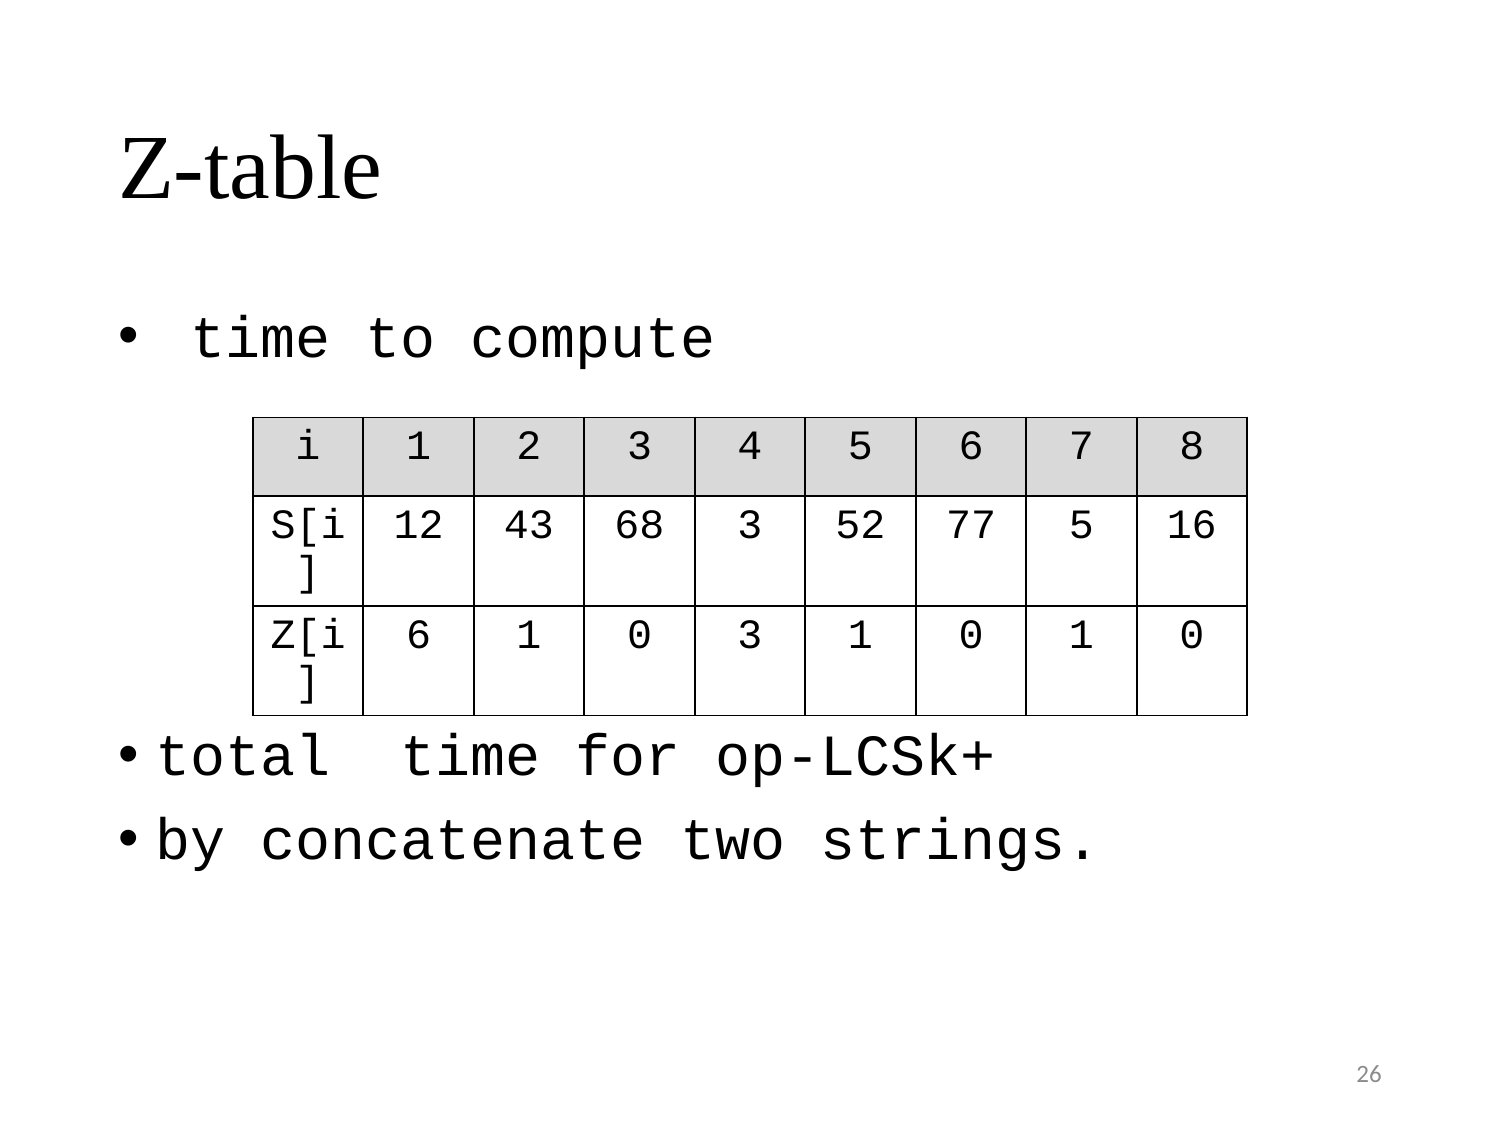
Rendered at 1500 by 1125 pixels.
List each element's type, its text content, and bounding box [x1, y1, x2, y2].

table_cell 77 [917, 497, 1025, 605]
table_header i [254, 418, 362, 495]
table_cell 0 [1138, 607, 1246, 715]
table_cell 5 [1027, 497, 1136, 605]
title Z-table [103, 59, 1397, 278]
table_cell 68 [585, 497, 694, 605]
table_header 7 [1027, 418, 1136, 495]
table_header 3 [585, 418, 694, 495]
table_cell 3 [696, 607, 804, 715]
table_cell 3 [696, 497, 804, 605]
table_header 8 [1138, 418, 1246, 495]
table_cell S[i] [254, 497, 362, 605]
table_header 4 [696, 418, 804, 495]
table_cell 6 [364, 607, 473, 715]
table_cell 1 [1027, 607, 1136, 715]
table_cell 1 [475, 607, 583, 715]
table_cell 12 [364, 497, 473, 605]
slide_number 26 [1059, 1042, 1397, 1103]
table_cell 1 [806, 607, 915, 715]
table_header 1 [364, 418, 473, 495]
table_header 6 [917, 418, 1025, 495]
table_cell 52 [806, 497, 915, 605]
table_cell 16 [1138, 497, 1246, 605]
table_cell 43 [475, 497, 583, 605]
table_header 5 [806, 418, 915, 495]
table_cell Z[i] [254, 607, 362, 715]
table_header 2 [475, 418, 583, 495]
table_cell 0 [585, 607, 694, 715]
table_cell 0 [917, 607, 1025, 715]
